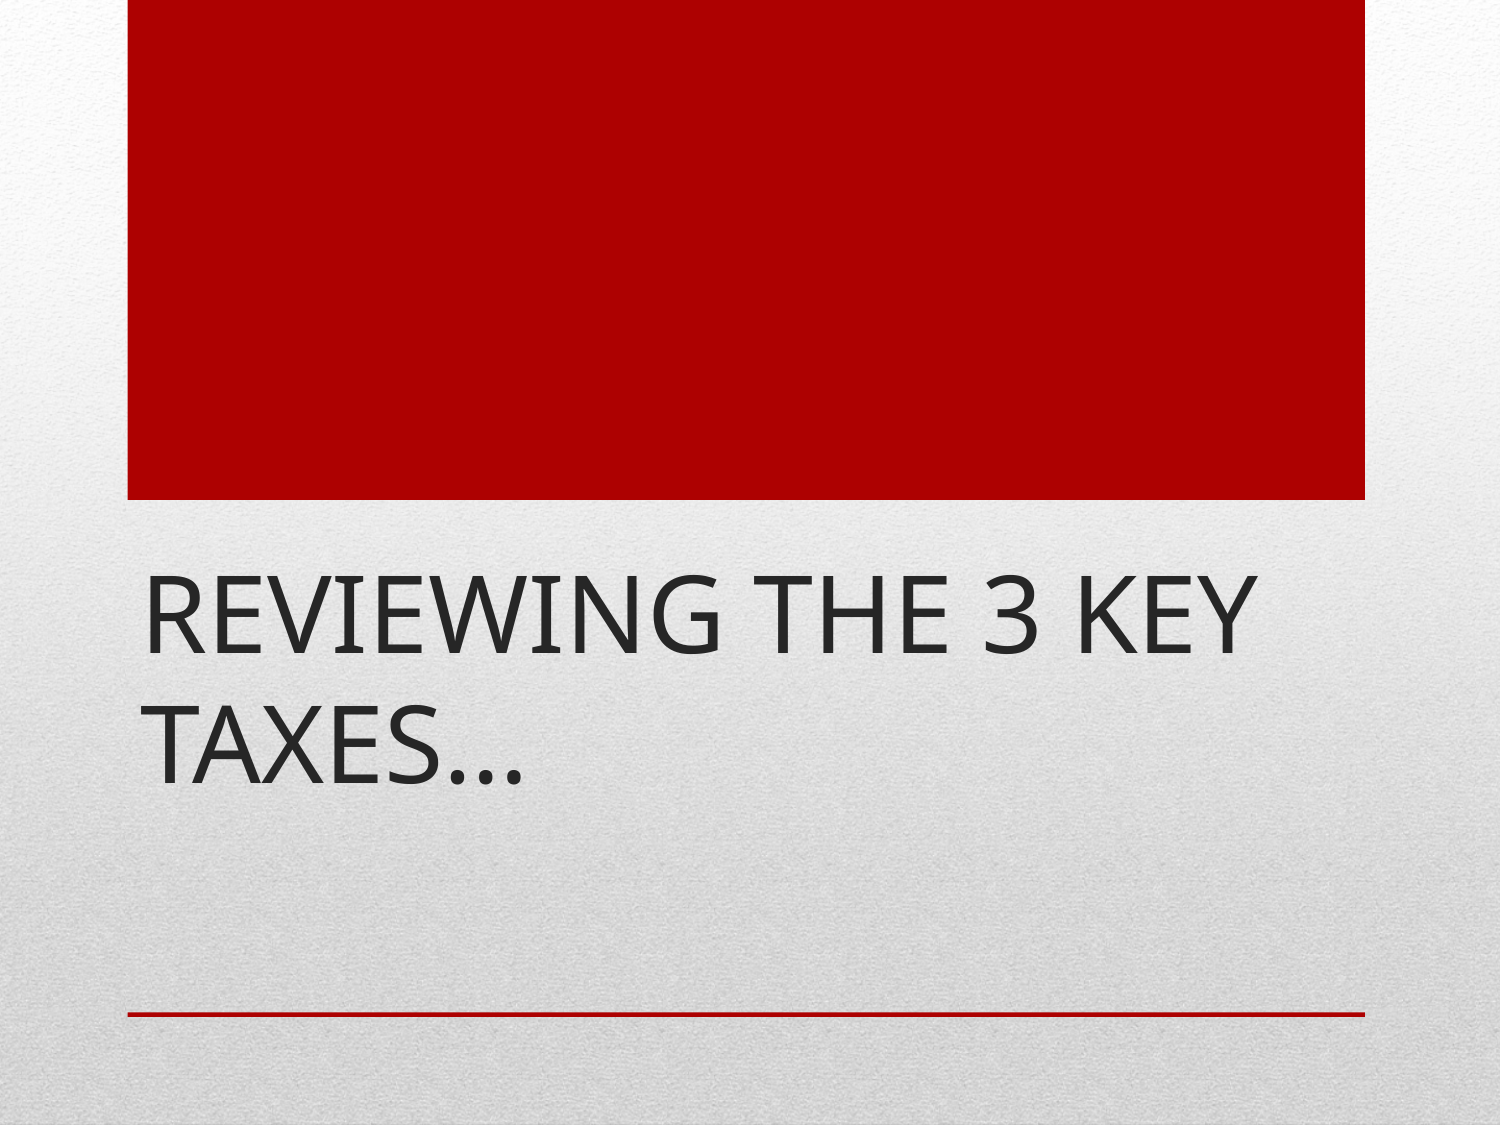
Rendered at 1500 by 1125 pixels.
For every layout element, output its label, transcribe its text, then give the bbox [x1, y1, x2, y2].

title Reviewing the 3 Key Taxes… [125, 537, 1363, 813]
